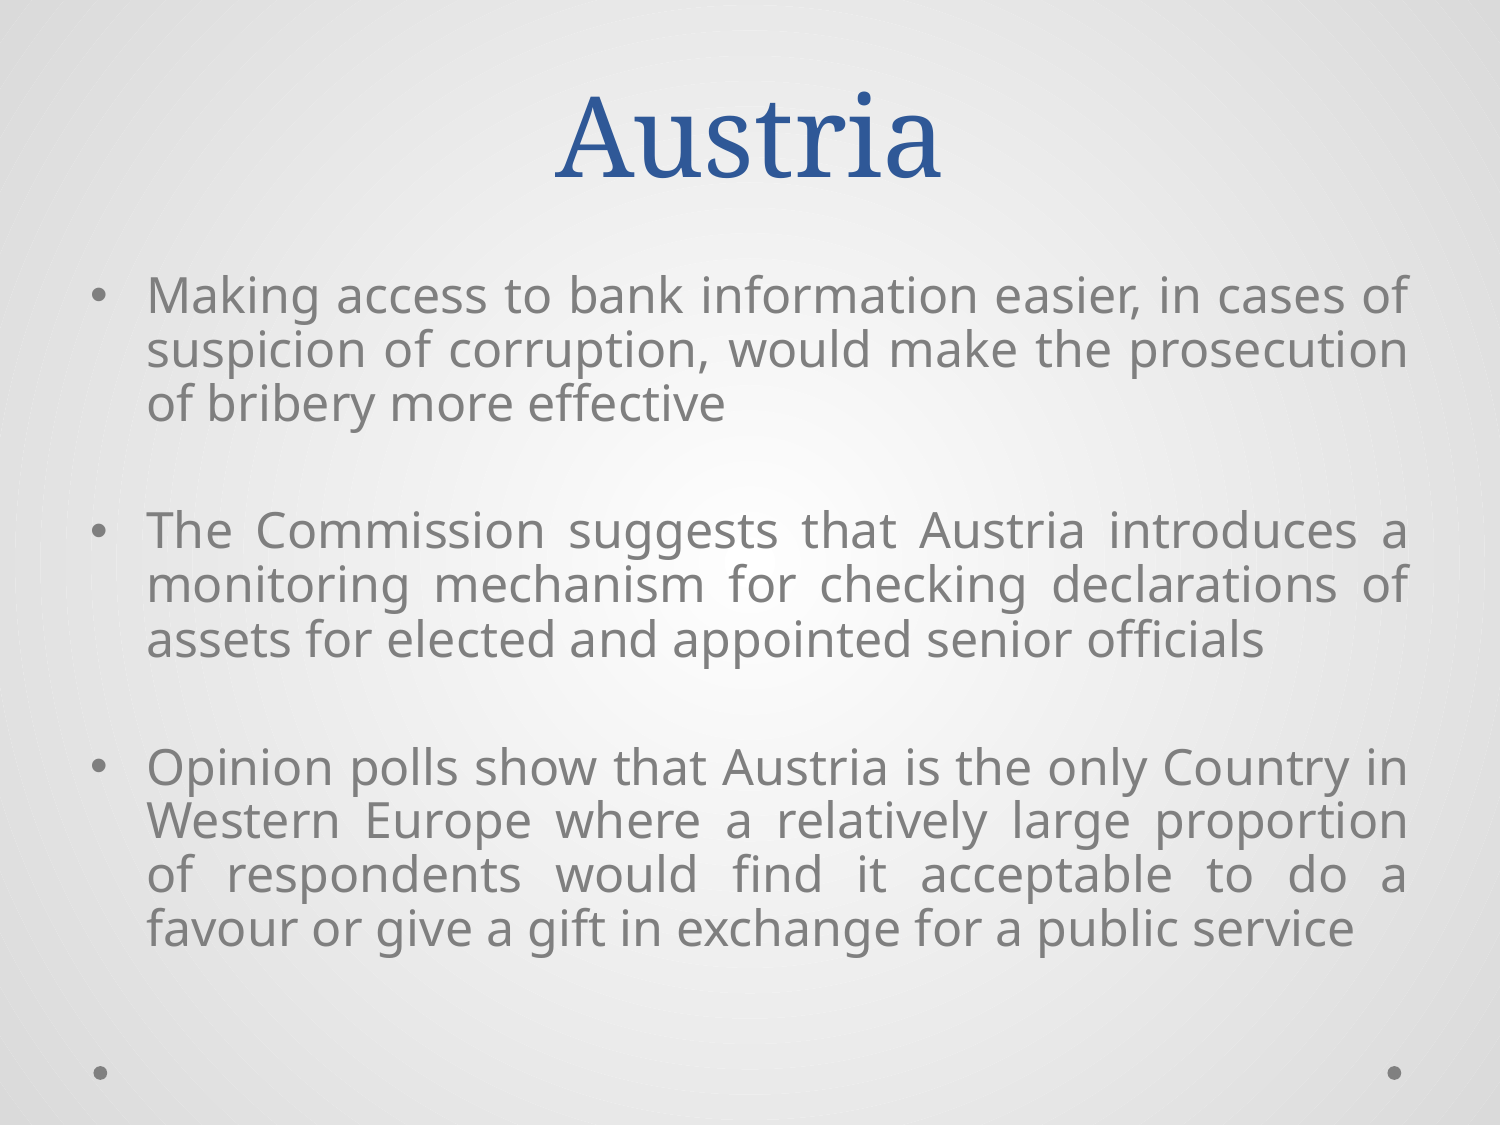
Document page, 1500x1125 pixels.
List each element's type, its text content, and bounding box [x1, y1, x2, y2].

title Austria [76, 0, 1425, 208]
list Making access to bank information easier, in cases of suspicion of corruption, would make the prosecution of bribery more effective The Commission suggests that Austria introduces a monitoring mechanism for checking declarations of assets for elected and appointed senior officials Opinion polls show that Austria is the only Country in Western Europe where a relatively large proportion of respondents would find it acceptable to do a favour or give a gift in exchange for a public service [74, 262, 1426, 1006]
